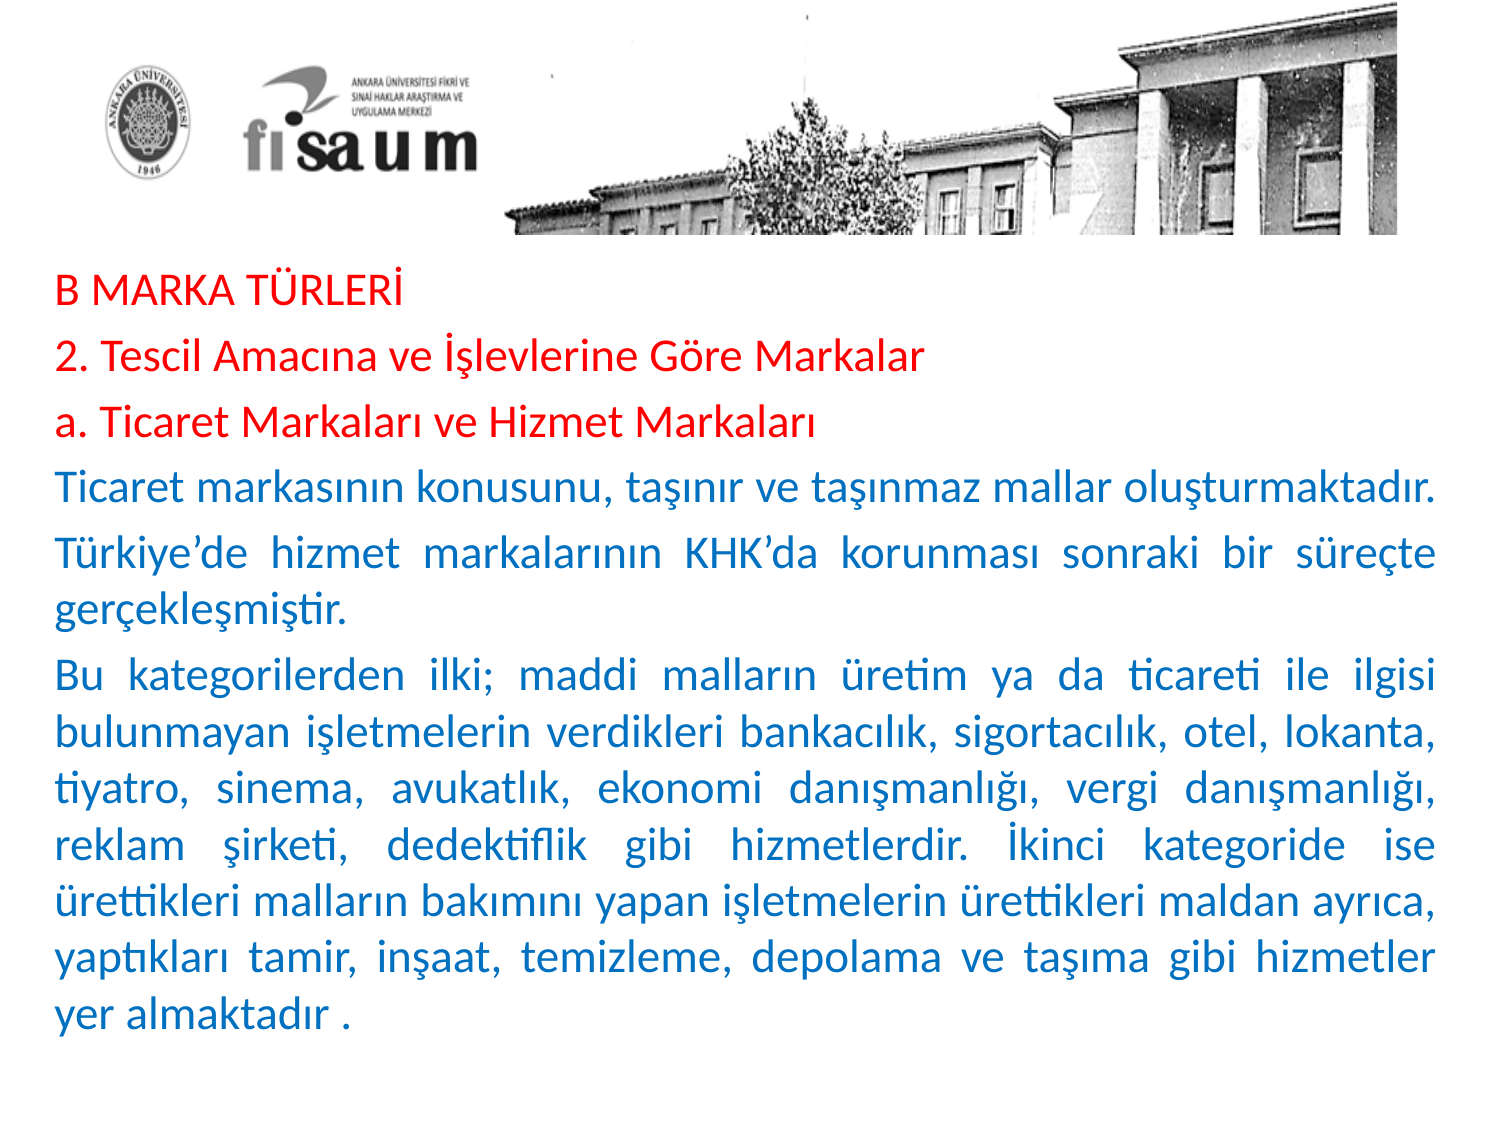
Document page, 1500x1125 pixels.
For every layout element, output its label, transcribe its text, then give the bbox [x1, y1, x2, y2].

subtitle B MARKA TÜRLERİ 2. Tescil Amacına ve İşlevlerine Göre Markalar a. Ticaret Markaları ve Hizmet Markaları Ticaret markasının konusunu, taşınır ve taşınmaz mallar oluşturmaktadır. Türkiye’de hizmet markalarının KHK’da korunması sonraki bir süreçte gerçekleşmiştir. Bu kategorilerden ilki; maddi malların üretim ya da ticareti ile ilgisi bulunmayan işletmelerin verdikleri bankacılık, sigortacılık, otel, lokanta, tiyatro, sinema, avukatlık, ekonomi danışmanlığı, vergi danışmanlığı, reklam şirketi, dedektiflik gibi hizmetlerdir. İkinci kategoride ise ürettikleri malların bakımını yapan işletmelerin ürettikleri maldan ayrıca, yaptıkları tamir, inşaat, temizleme, depolama ve taşıma gibi hizmetler yer almaktadır . [39, 251, 1453, 1106]
picture [81, 0, 1412, 235]
